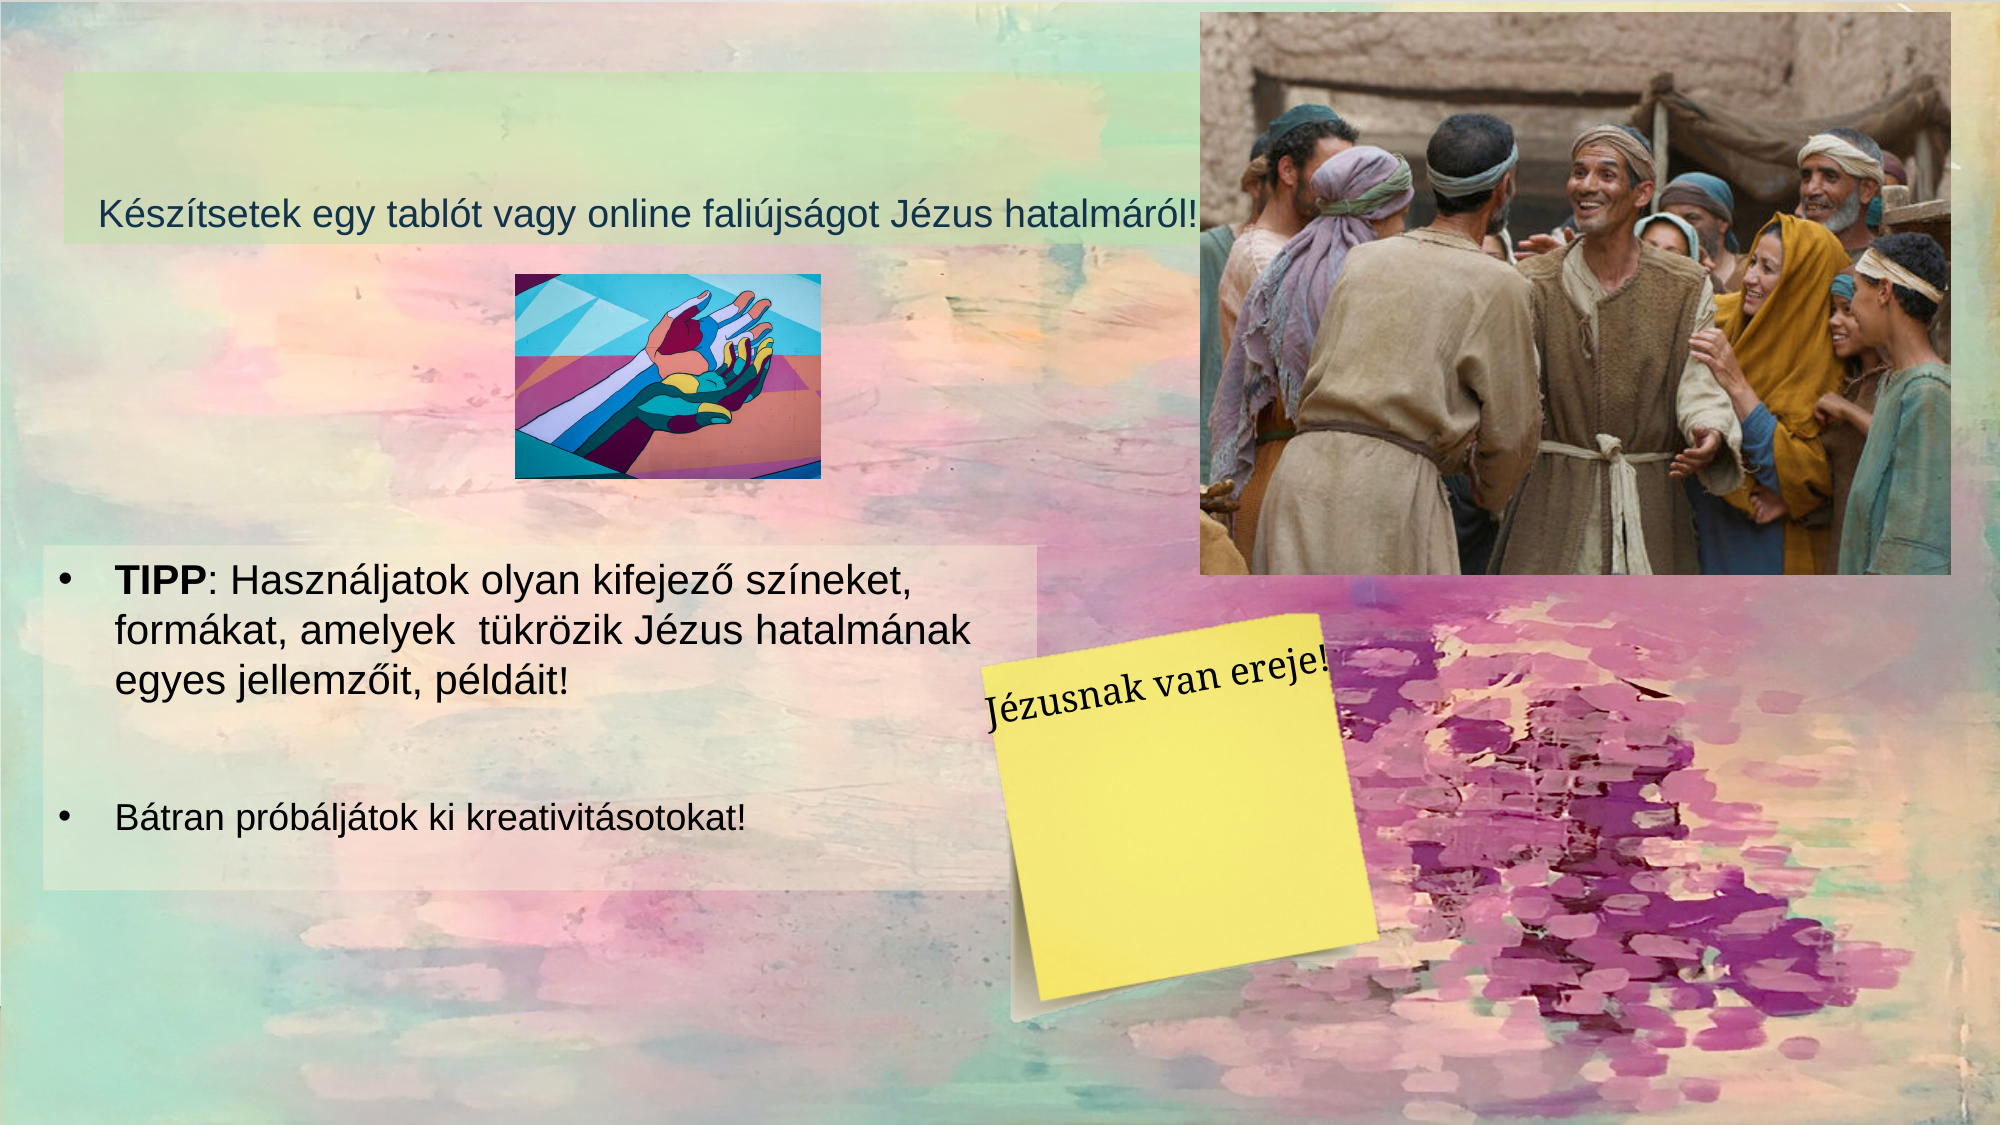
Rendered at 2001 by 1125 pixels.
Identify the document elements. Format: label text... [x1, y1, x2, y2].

text_box TIPP: Használjatok olyan kifejező színeket, formákat, amelyek tükrözik Jézus hatalmának egyes jellemzőit, példáit! Bátran próbáljátok ki kreativitásotokat! [43, 545, 437, 891]
picture [2, 0, 2000, 1125]
title Készítsetek egy tablót vagy online faliújságot Jézus hatalmáról! [63, 71, 437, 244]
